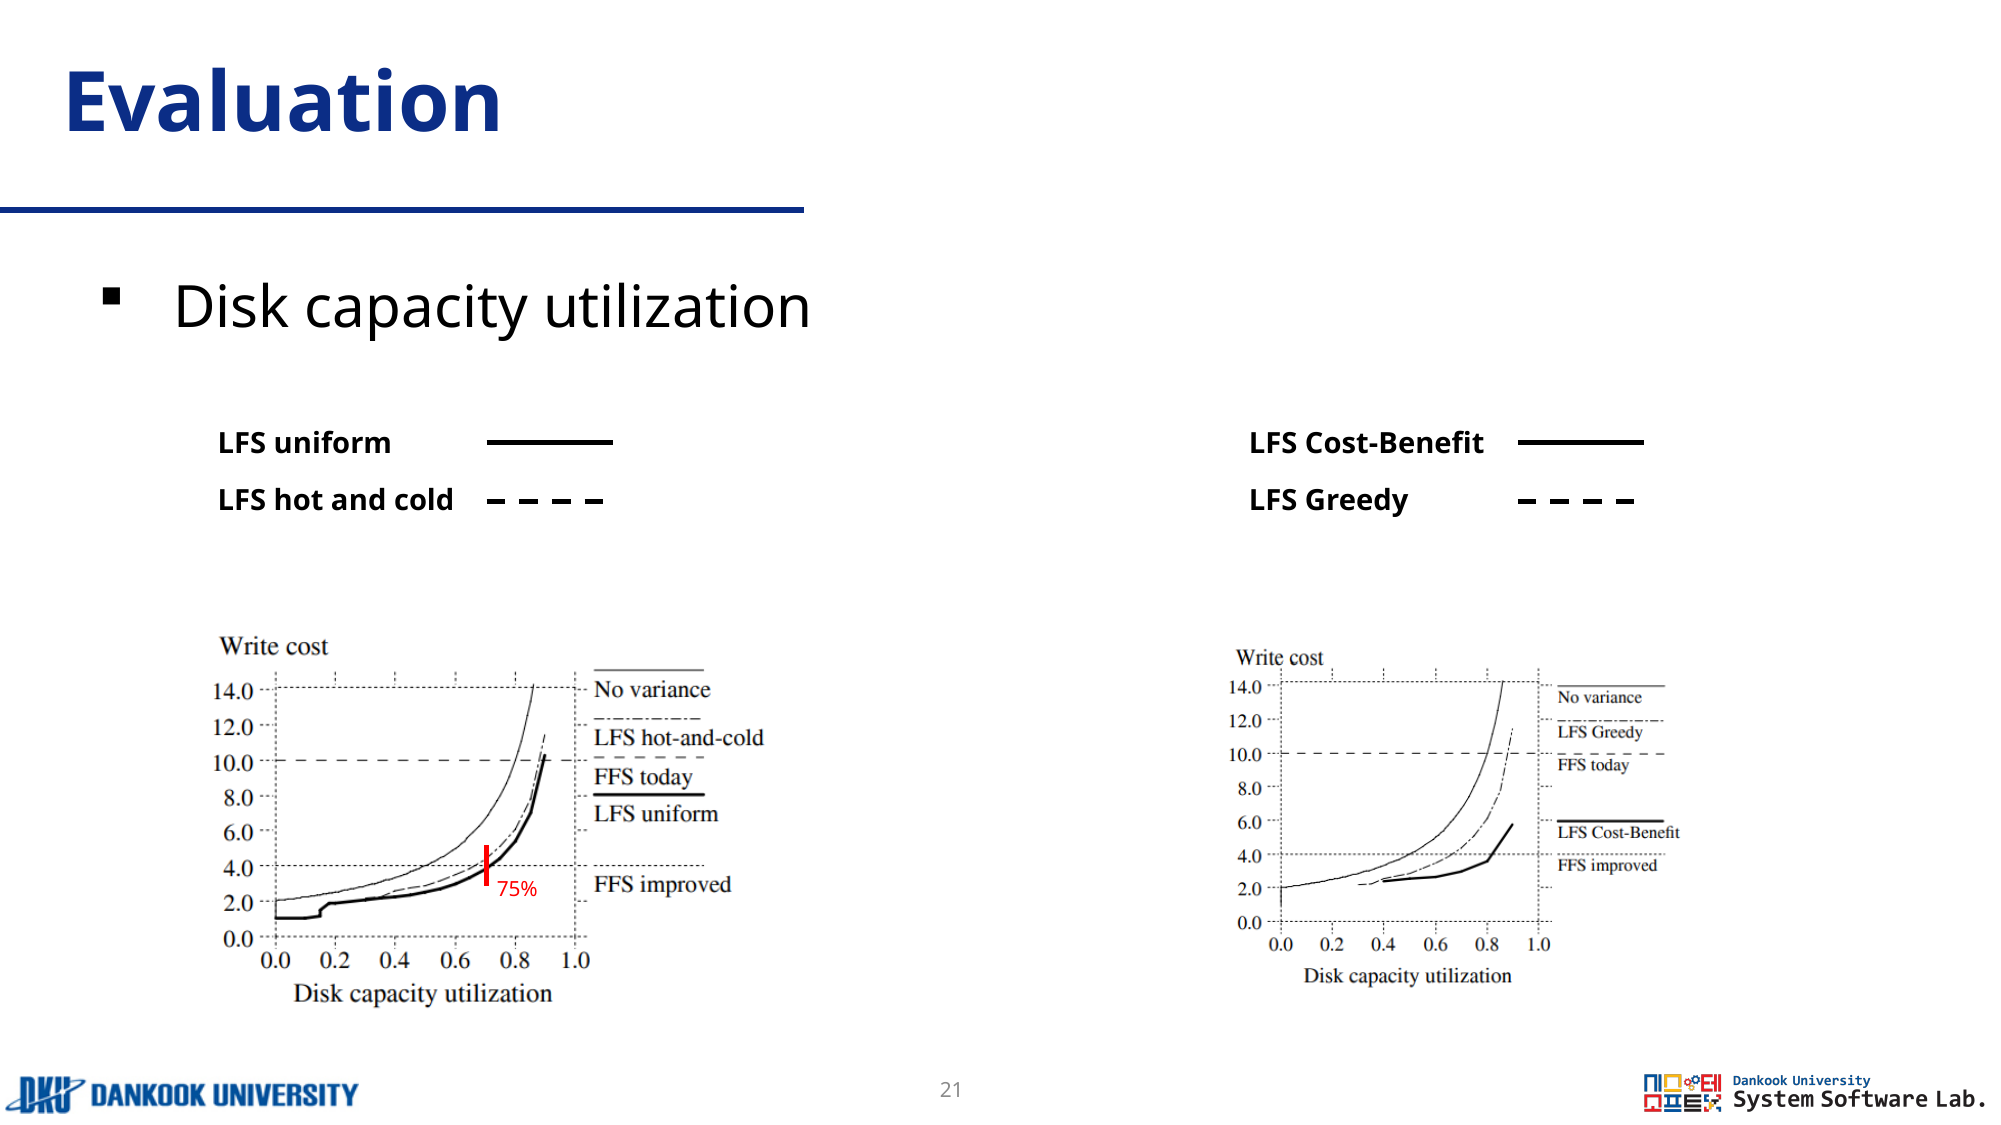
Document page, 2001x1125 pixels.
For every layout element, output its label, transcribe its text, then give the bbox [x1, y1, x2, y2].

picture [1197, 630, 1690, 1007]
text_box LFS uniform [202, 417, 482, 468]
slide_number 21 [726, 1067, 1177, 1116]
picture [5, 1076, 359, 1114]
text_box LFS Cost-Benefit [1234, 417, 1514, 468]
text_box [185, 622, 779, 1014]
text_box LFS hot and cold [202, 473, 482, 524]
title Evaluation [47, 36, 1504, 173]
picture [1636, 1065, 2001, 1125]
text_box LFS Greedy [1234, 473, 1514, 524]
list Disk capacity utilization [83, 247, 1905, 1037]
